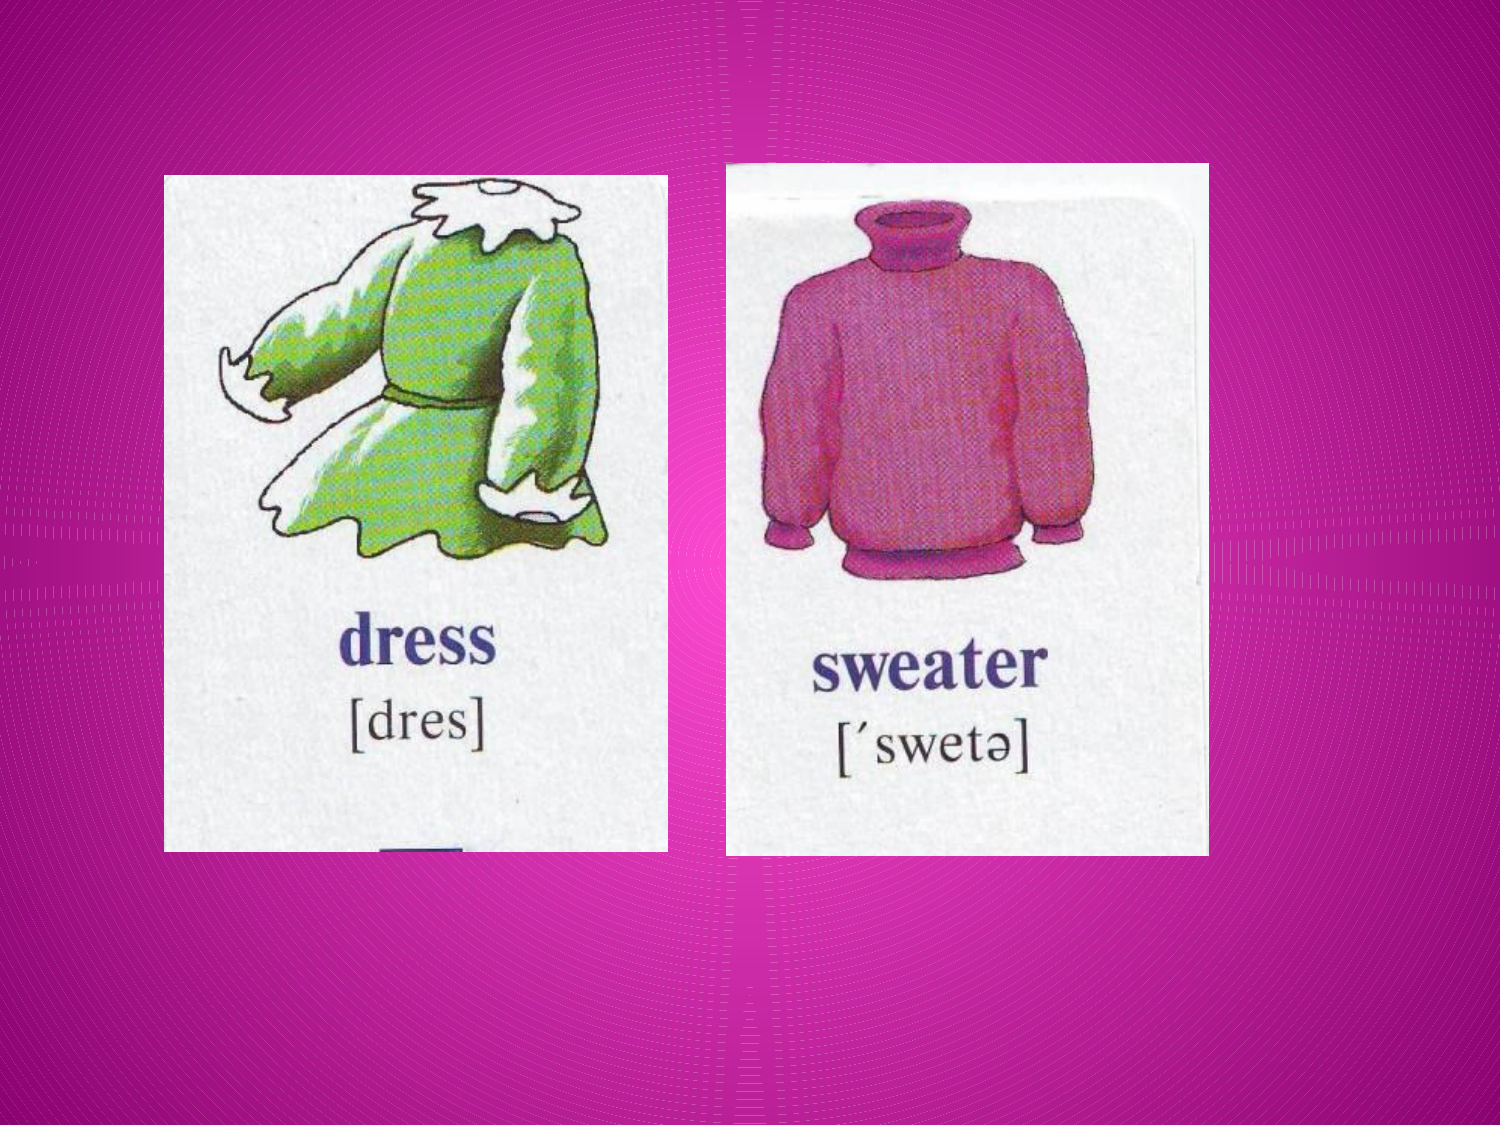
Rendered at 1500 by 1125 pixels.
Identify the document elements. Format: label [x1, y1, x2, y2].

list [163, 175, 669, 853]
picture [726, 163, 1209, 856]
